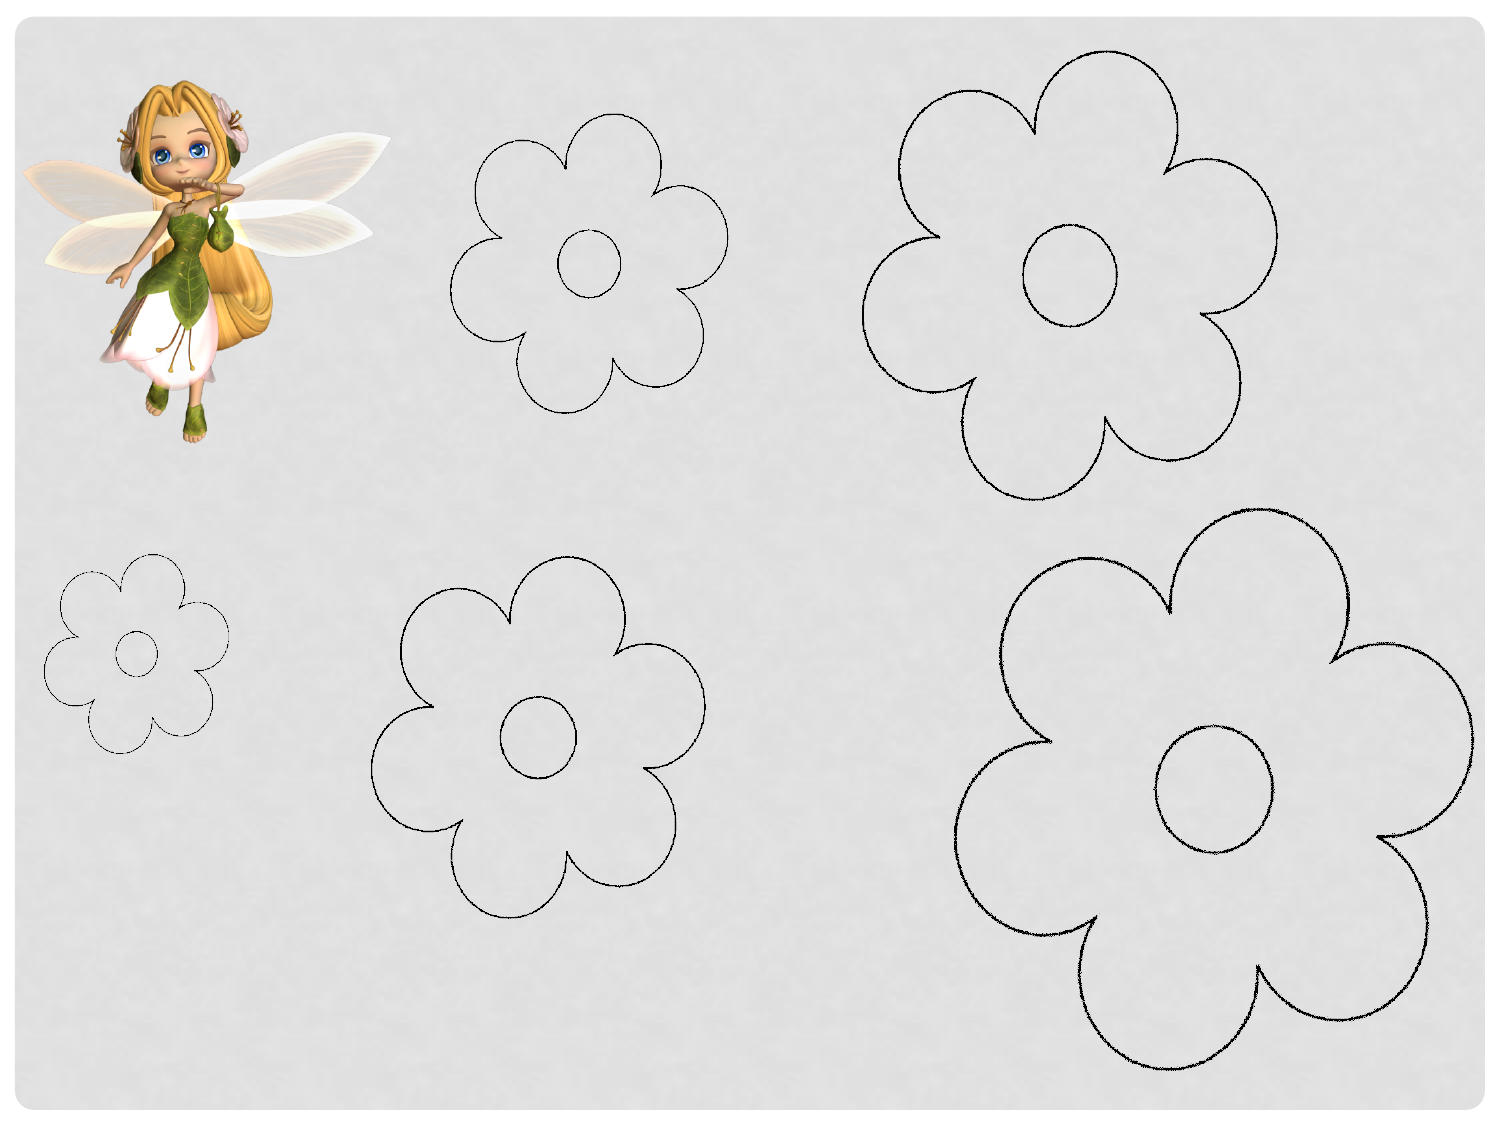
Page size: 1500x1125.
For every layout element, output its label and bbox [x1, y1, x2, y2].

picture [856, 44, 1479, 1071]
picture [446, 108, 731, 414]
picture [8, 63, 404, 459]
picture [40, 550, 231, 755]
picture [365, 550, 709, 919]
